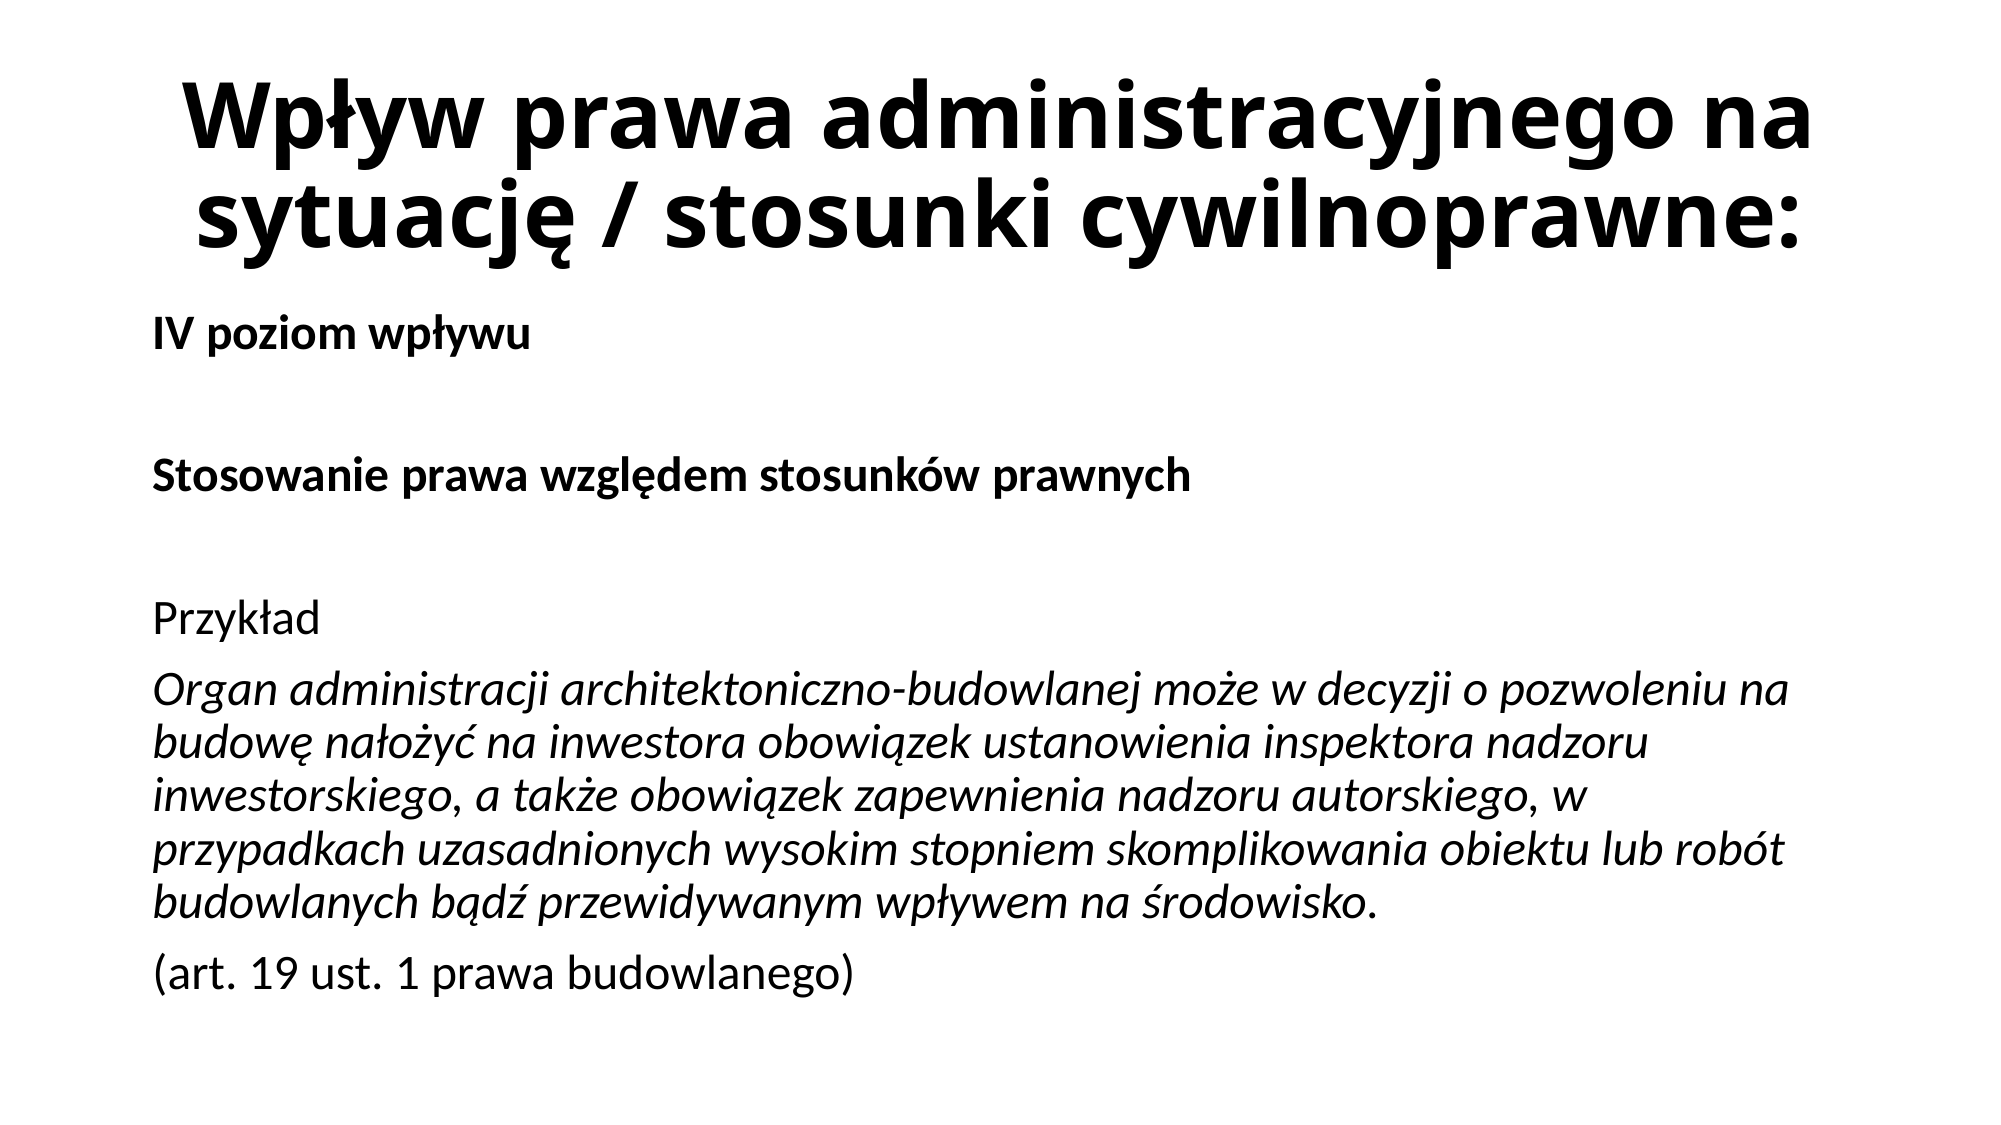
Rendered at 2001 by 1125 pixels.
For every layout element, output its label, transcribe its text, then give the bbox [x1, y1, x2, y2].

list IV poziom wpływu Stosowanie prawa względem stosunków prawnych Przykład Organ administracji architektoniczno-budowlanej może w decyzji o pozwoleniu na budowę nałożyć na inwestora obowiązek ustanowienia inspektora nadzoru inwestorskiego, a także obowiązek zapewnienia nadzoru autorskiego, w przypadkach uzasadnionych wysokim stopniem skomplikowania obiektu lub robót budowlanych bądź przewidywanym wpływem na środowisko. (art. 19 ust. 1 prawa budowlanego) [137, 299, 1863, 1014]
title Wpływ prawa administracyjnego na sytuację / stosunki cywilnoprawne: [137, 59, 1863, 278]
